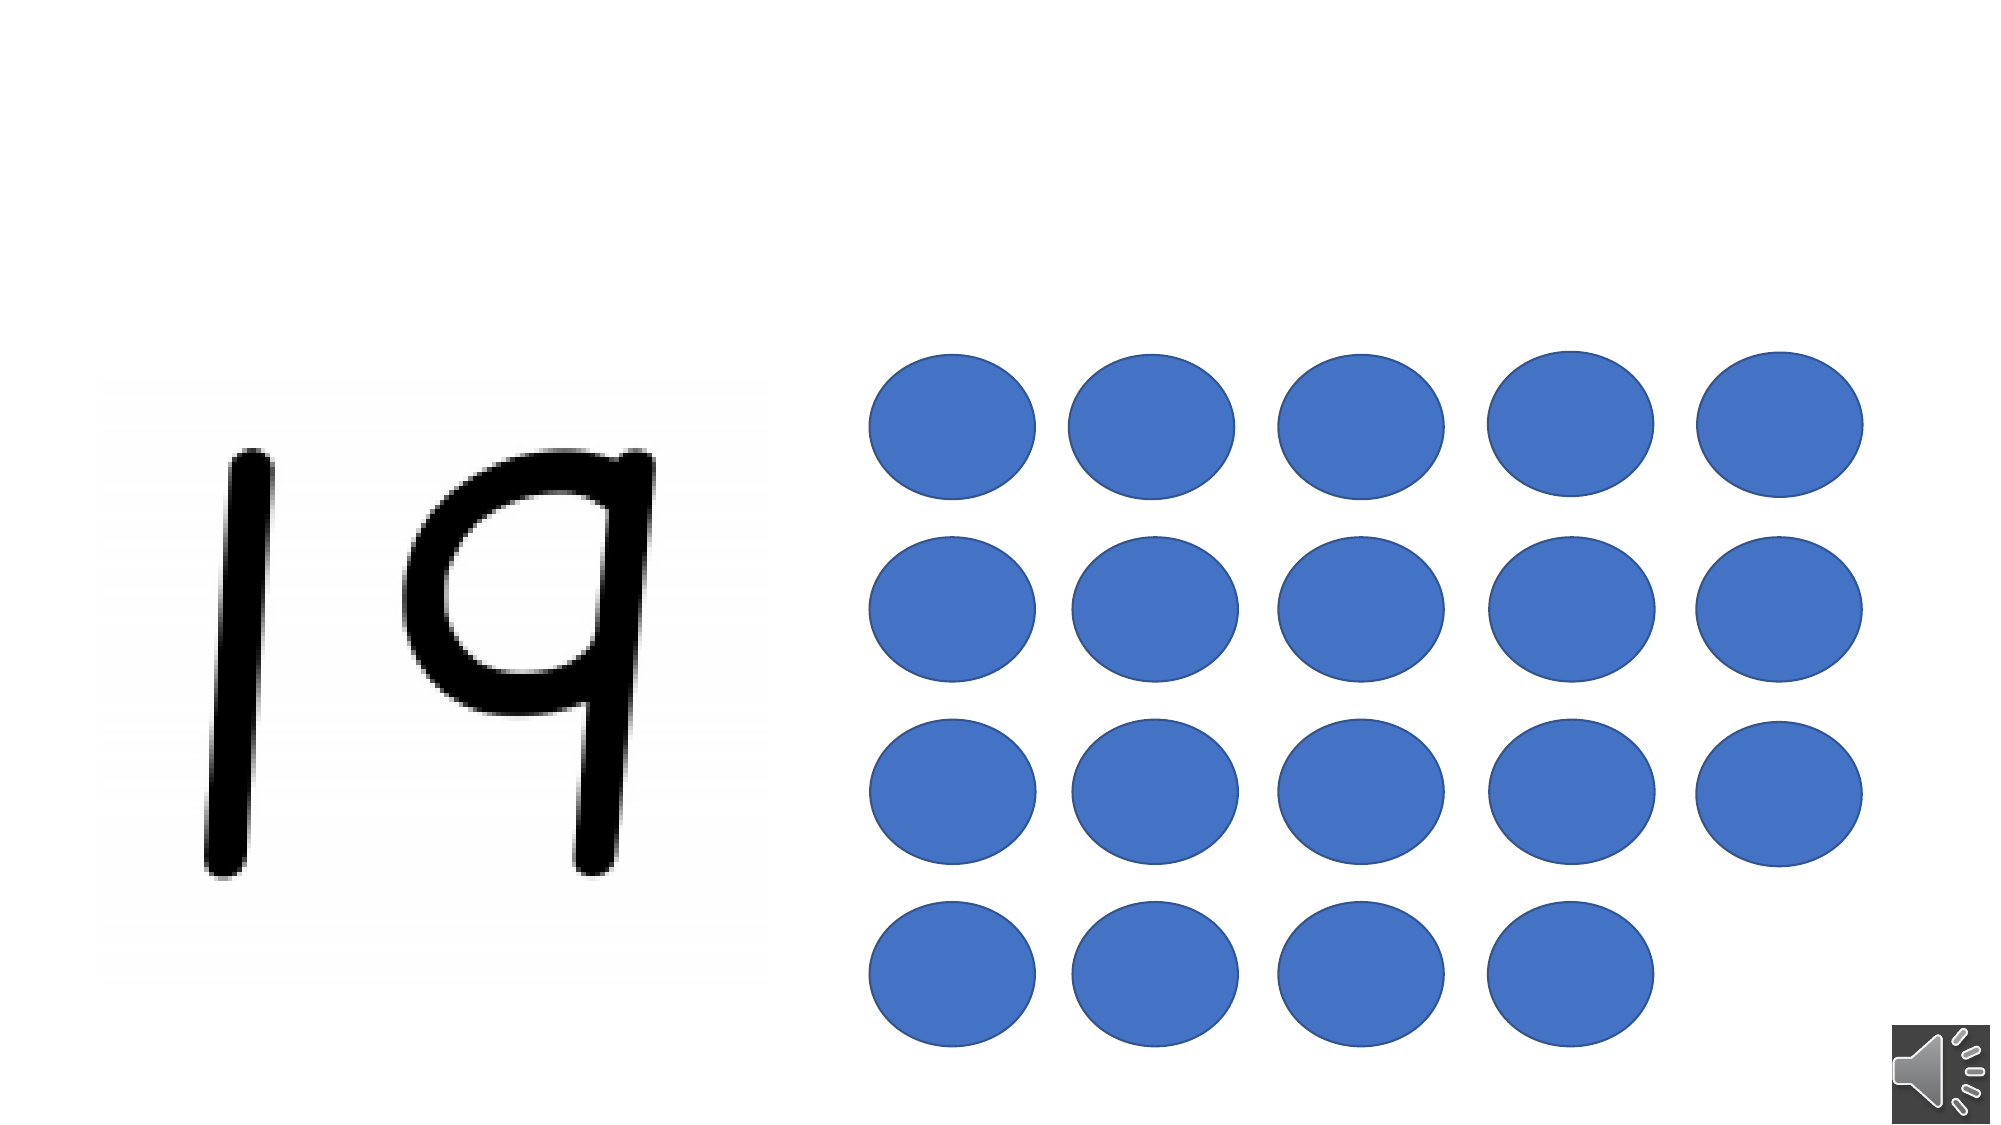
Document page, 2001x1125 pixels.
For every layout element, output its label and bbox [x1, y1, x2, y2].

text_box [1486, 350, 1655, 498]
picture [101, 378, 770, 986]
text_box [869, 718, 1037, 866]
text_box [1696, 351, 1864, 498]
text_box [1695, 720, 1863, 868]
text_box [868, 900, 1036, 1048]
text_box [1277, 536, 1445, 683]
text_box [1071, 536, 1239, 683]
text_box [1071, 900, 1239, 1048]
text_box [1277, 353, 1445, 501]
text_box [1277, 900, 1445, 1048]
text_box [1071, 718, 1239, 866]
text_box [1488, 718, 1656, 866]
picture [1891, 1024, 1992, 1125]
text_box [1277, 718, 1445, 866]
text_box [1695, 536, 1863, 683]
text_box [1067, 353, 1236, 501]
text_box [1486, 900, 1655, 1048]
text_box [868, 353, 1036, 501]
text_box [868, 536, 1036, 683]
text_box [1488, 536, 1656, 683]
